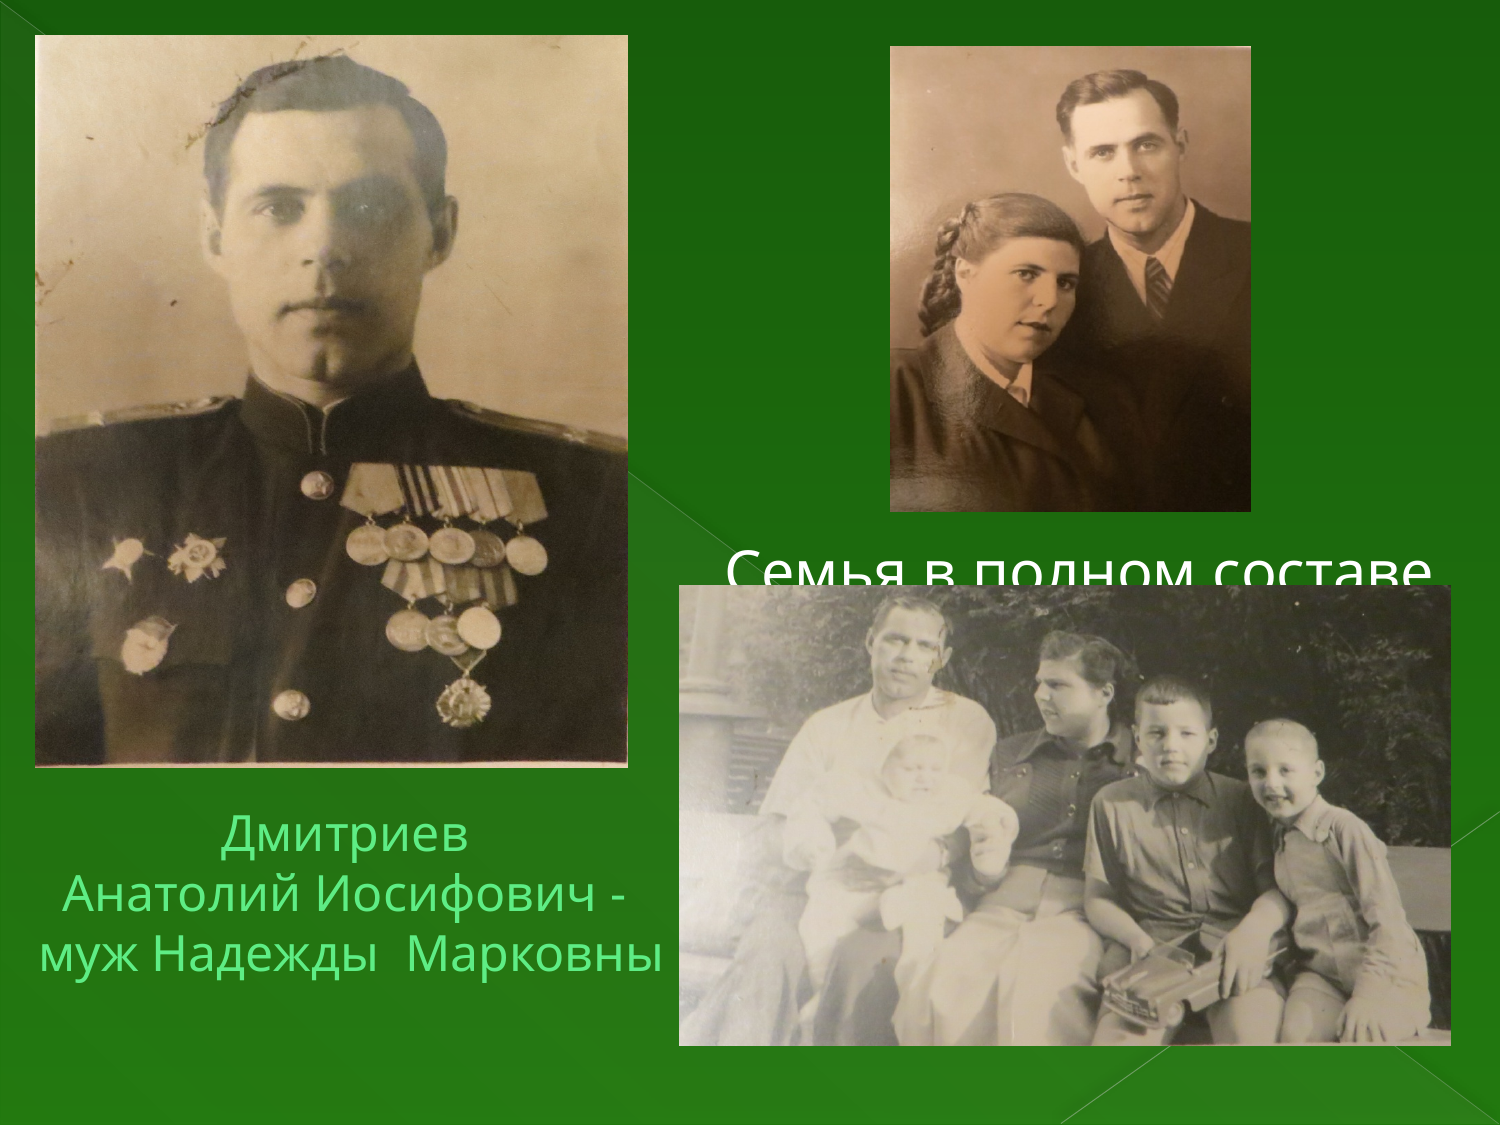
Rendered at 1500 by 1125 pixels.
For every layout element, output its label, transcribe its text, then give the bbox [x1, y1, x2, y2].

list Семья в полном составе [691, 527, 1469, 622]
picture [890, 46, 1251, 512]
picture [679, 585, 1451, 1046]
picture [34, 34, 628, 768]
title Дмитриев Анатолий Иосифович - муж Надежды Марковны [0, 796, 669, 986]
